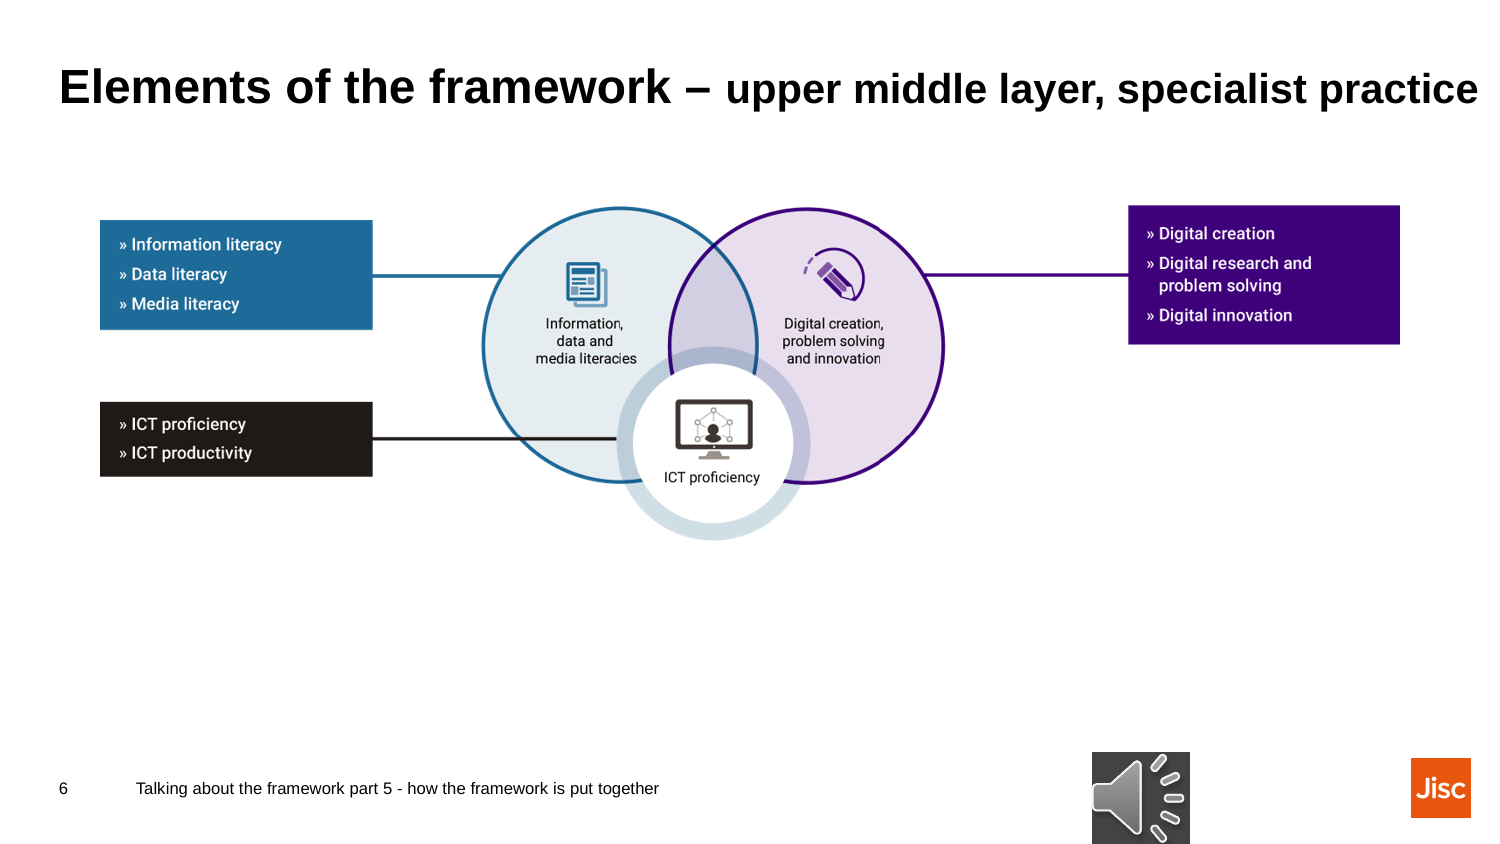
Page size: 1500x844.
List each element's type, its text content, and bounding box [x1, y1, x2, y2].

slide_number 6 [58, 758, 92, 818]
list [100, 109, 1400, 762]
title Elements of the framework – upper middle layer, specialist practice [58, 55, 1484, 112]
footer Talking about the framework part 5 - how the framework is put together [135, 762, 734, 818]
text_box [1090, 751, 1191, 844]
picture [1411, 758, 1471, 818]
